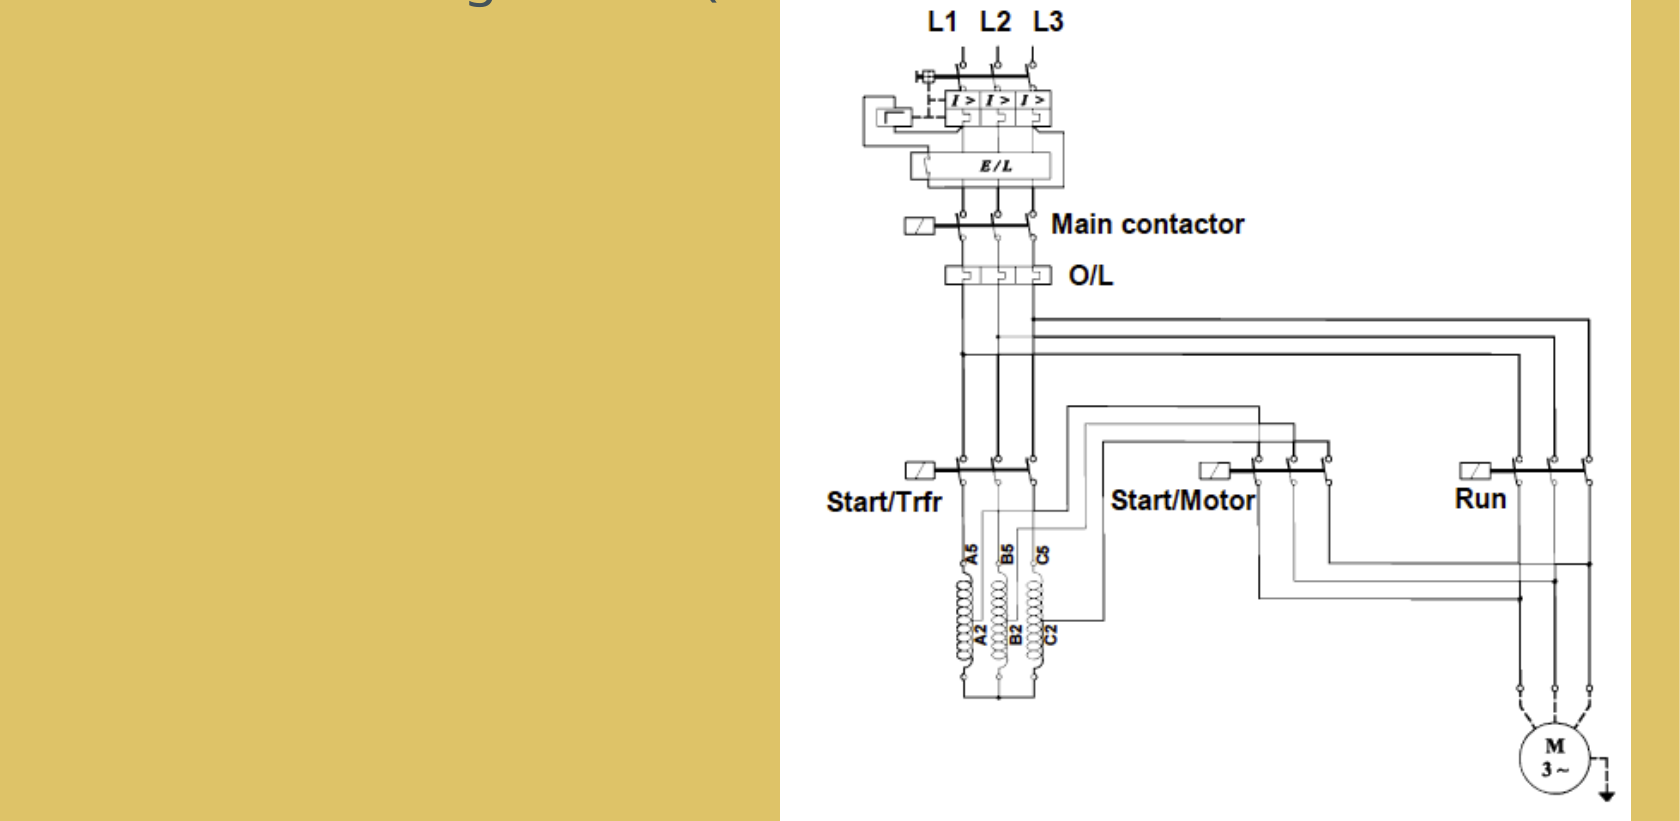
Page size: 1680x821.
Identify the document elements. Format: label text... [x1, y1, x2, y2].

title Interactive Briefing – Int01 (3 of 4) [0, 0, 780, 57]
picture [780, 0, 1631, 821]
